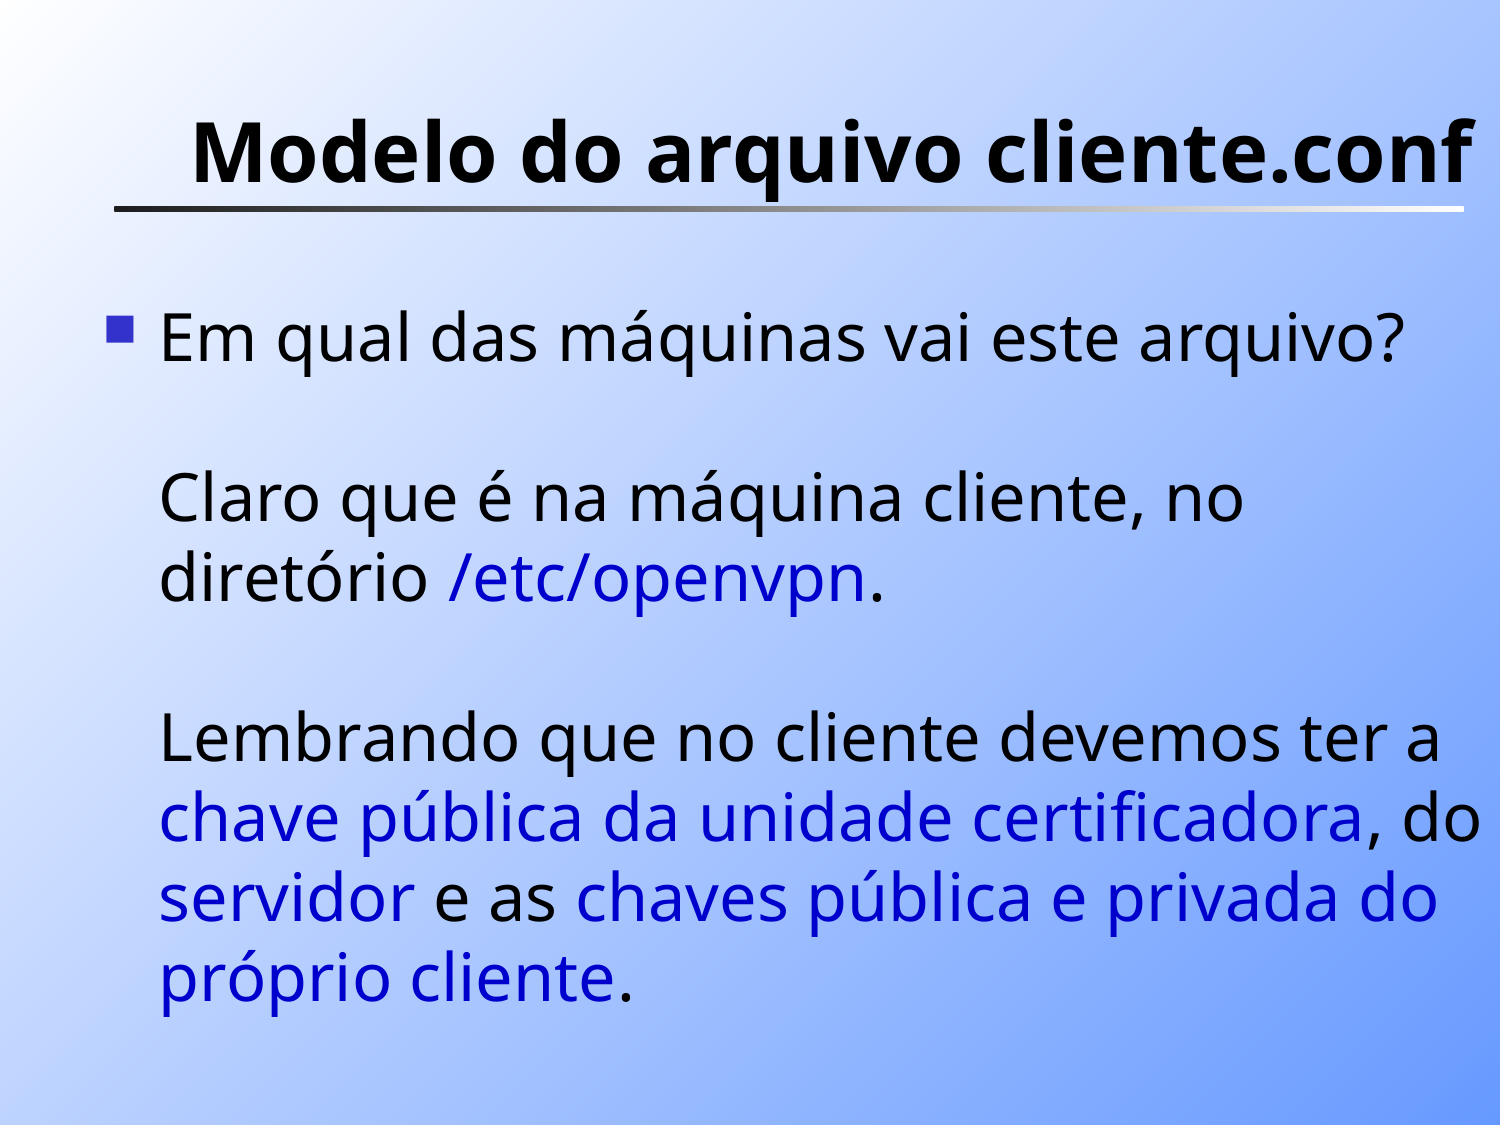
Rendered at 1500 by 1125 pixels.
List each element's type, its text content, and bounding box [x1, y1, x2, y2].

list Em qual das máquinas vai este arquivo? Claro que é na máquina cliente, no diretório /etc/openvpn. Lembrando que no cliente devemos ter a chave pública da unidade certificadora, do servidor e as chaves pública e privada do próprio cliente. [87, 287, 1500, 1076]
title Modelo do arquivo cliente.conf [173, 18, 1500, 207]
